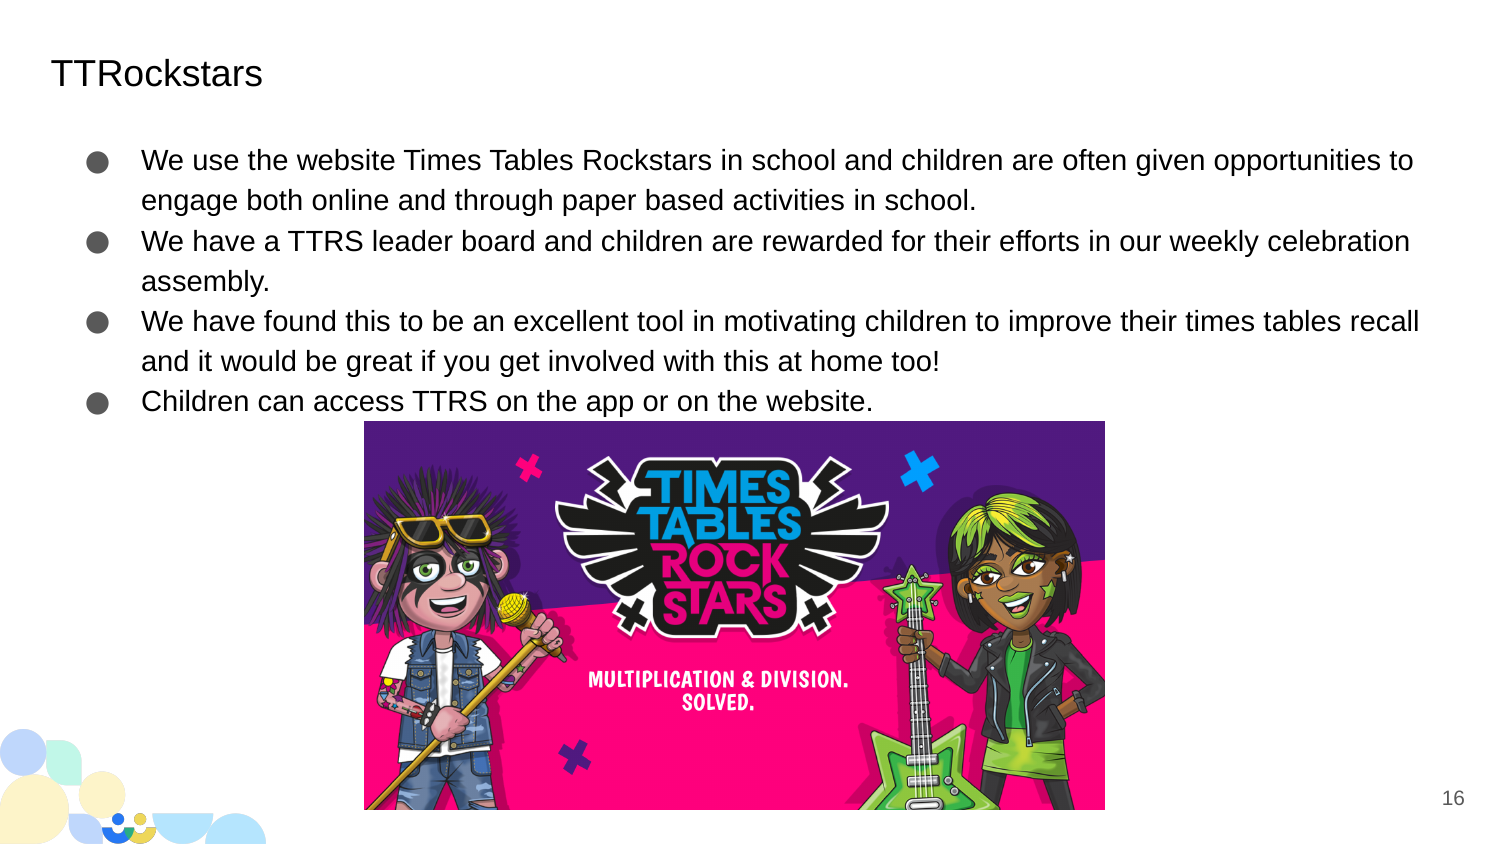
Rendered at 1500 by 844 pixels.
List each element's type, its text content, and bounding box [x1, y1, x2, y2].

title TTRockstars [35, 34, 1434, 106]
picture [0, 729, 266, 844]
slide_number 16 [1389, 764, 1480, 830]
list We use the website Times Tables Rockstars in school and children are often given opportunities to engage both online and through paper based activities in school. We have a TTRS leader board and children are rewarded for their efforts in our weekly celebration assembly. We have found this to be an excellent tool in motivating children to improve their times tables recall and it would be great if you get involved with this at home too! Children can access TTRS on the app or on the website. [51, 121, 1449, 830]
picture [363, 421, 1106, 810]
